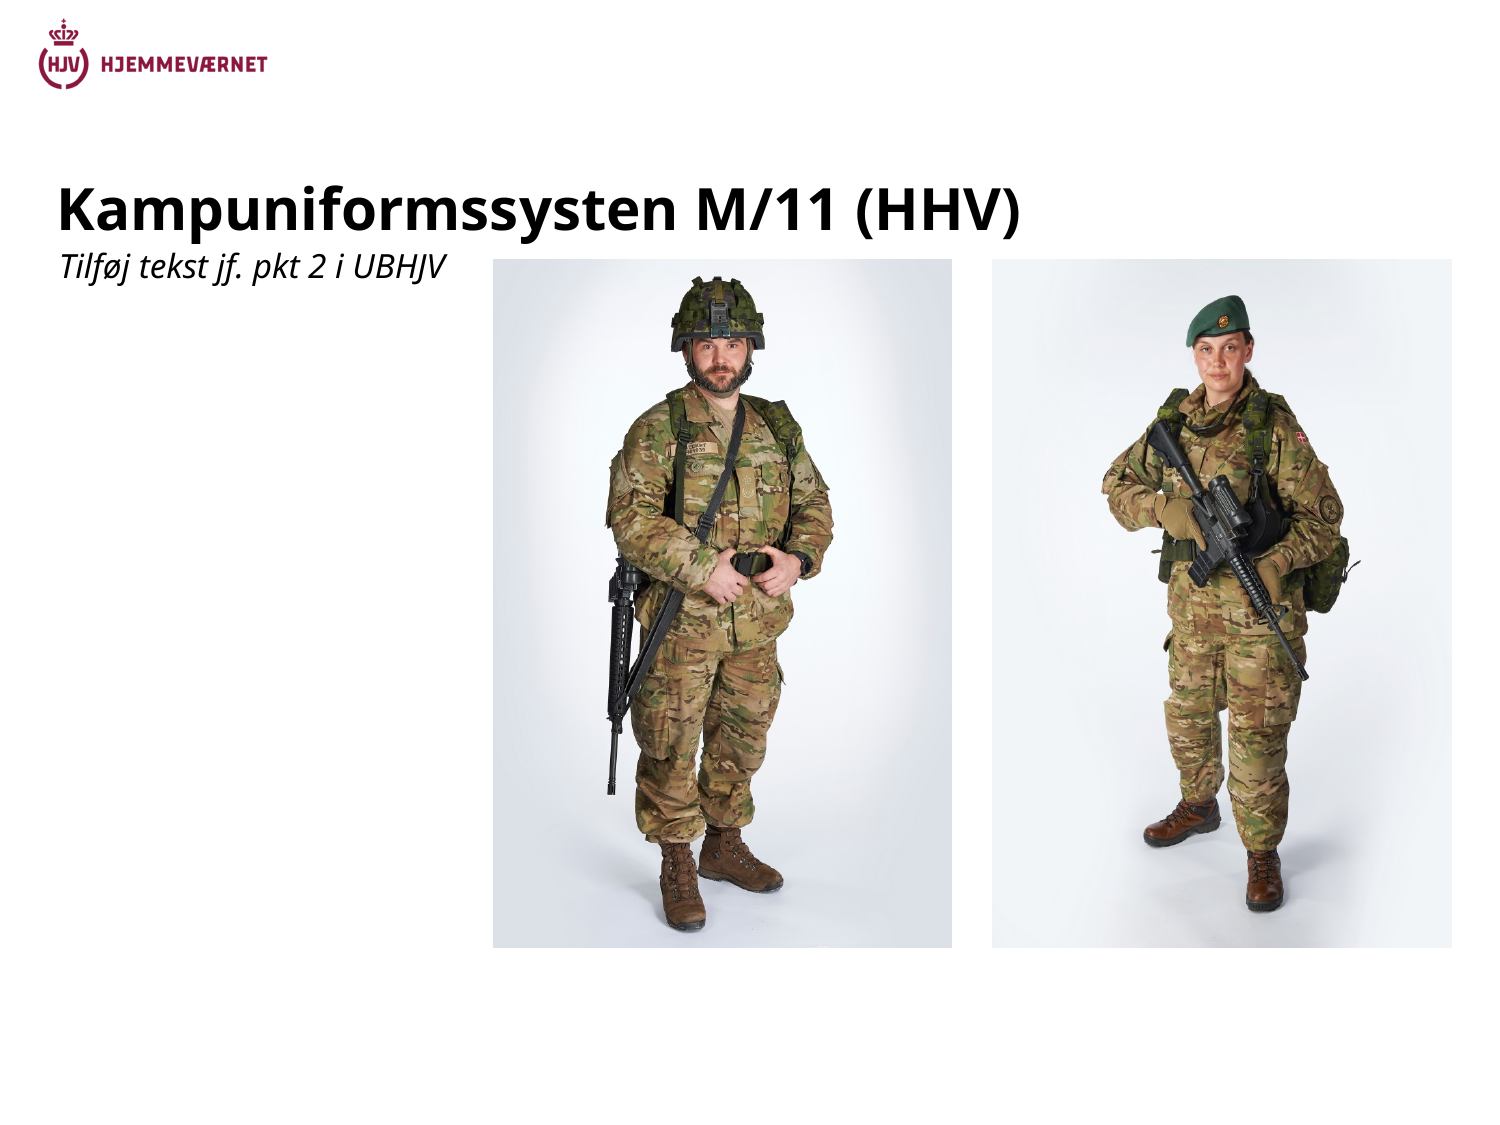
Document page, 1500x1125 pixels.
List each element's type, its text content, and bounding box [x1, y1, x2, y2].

title Kampuniformssysten M/11 (HHV) [56, 170, 1451, 489]
picture [493, 259, 952, 948]
picture [992, 259, 1452, 948]
picture [0, 6, 317, 107]
subtitle Tilføj tekst jf. pkt 2 i UBHJV [58, 241, 462, 538]
